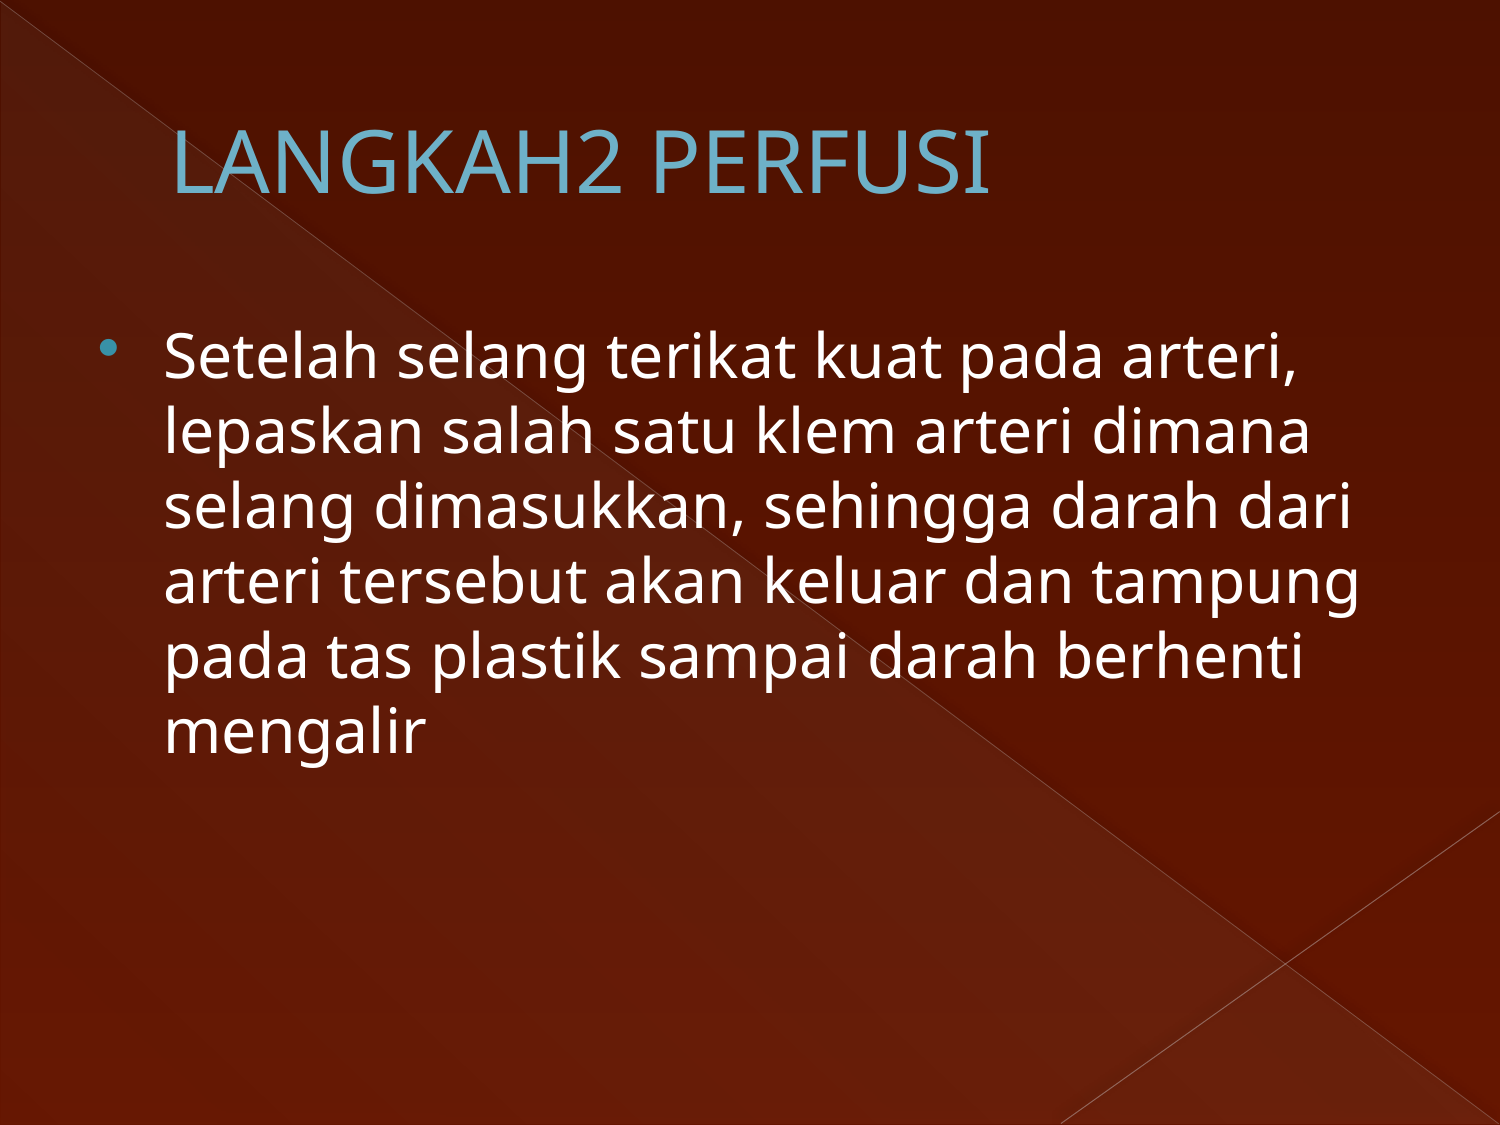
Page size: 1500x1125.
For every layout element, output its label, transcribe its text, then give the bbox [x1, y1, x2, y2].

list Setelah selang terikat kuat pada arteri, lepaskan salah satu klem arteri dimana selang dimasukkan, sehingga darah dari arteri tersebut akan keluar dan tampung pada tas plastik sampai darah berhenti mengalir [75, 308, 1425, 1059]
title LANGKAH2 PERFUSI [75, 43, 1425, 274]
